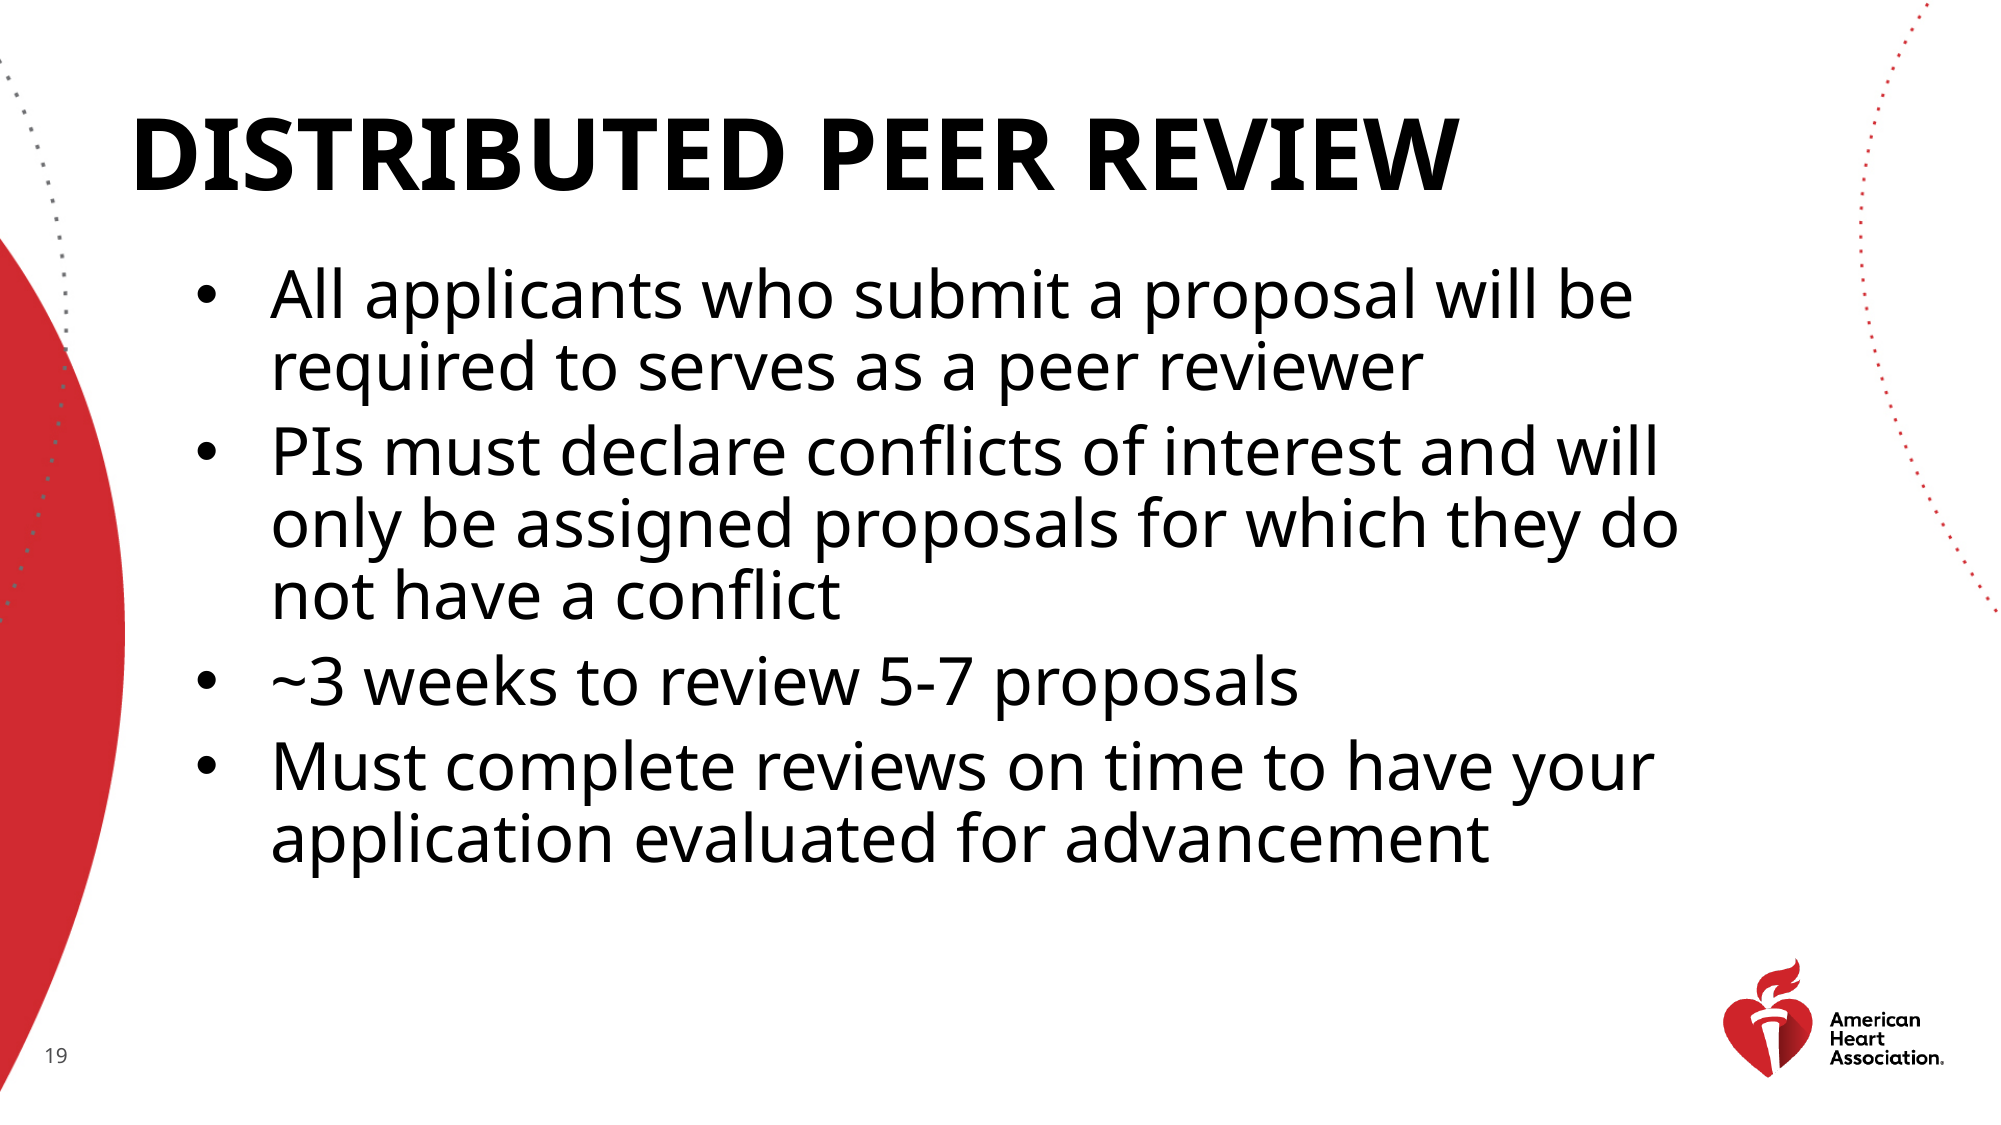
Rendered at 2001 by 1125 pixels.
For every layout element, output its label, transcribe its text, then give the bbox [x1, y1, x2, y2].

text_box All applicants who submit a proposal will be required to serves as a peer reviewer PIs must declare conflicts of interest and will only be assigned proposals for which they do not have a conflict ~3 weeks to review 5-7 proposals Must complete reviews on time to have your application evaluated for advancement [180, 253, 1820, 884]
picture [0, 0, 2000, 1125]
title Distributed Peer Review [113, 92, 1839, 220]
